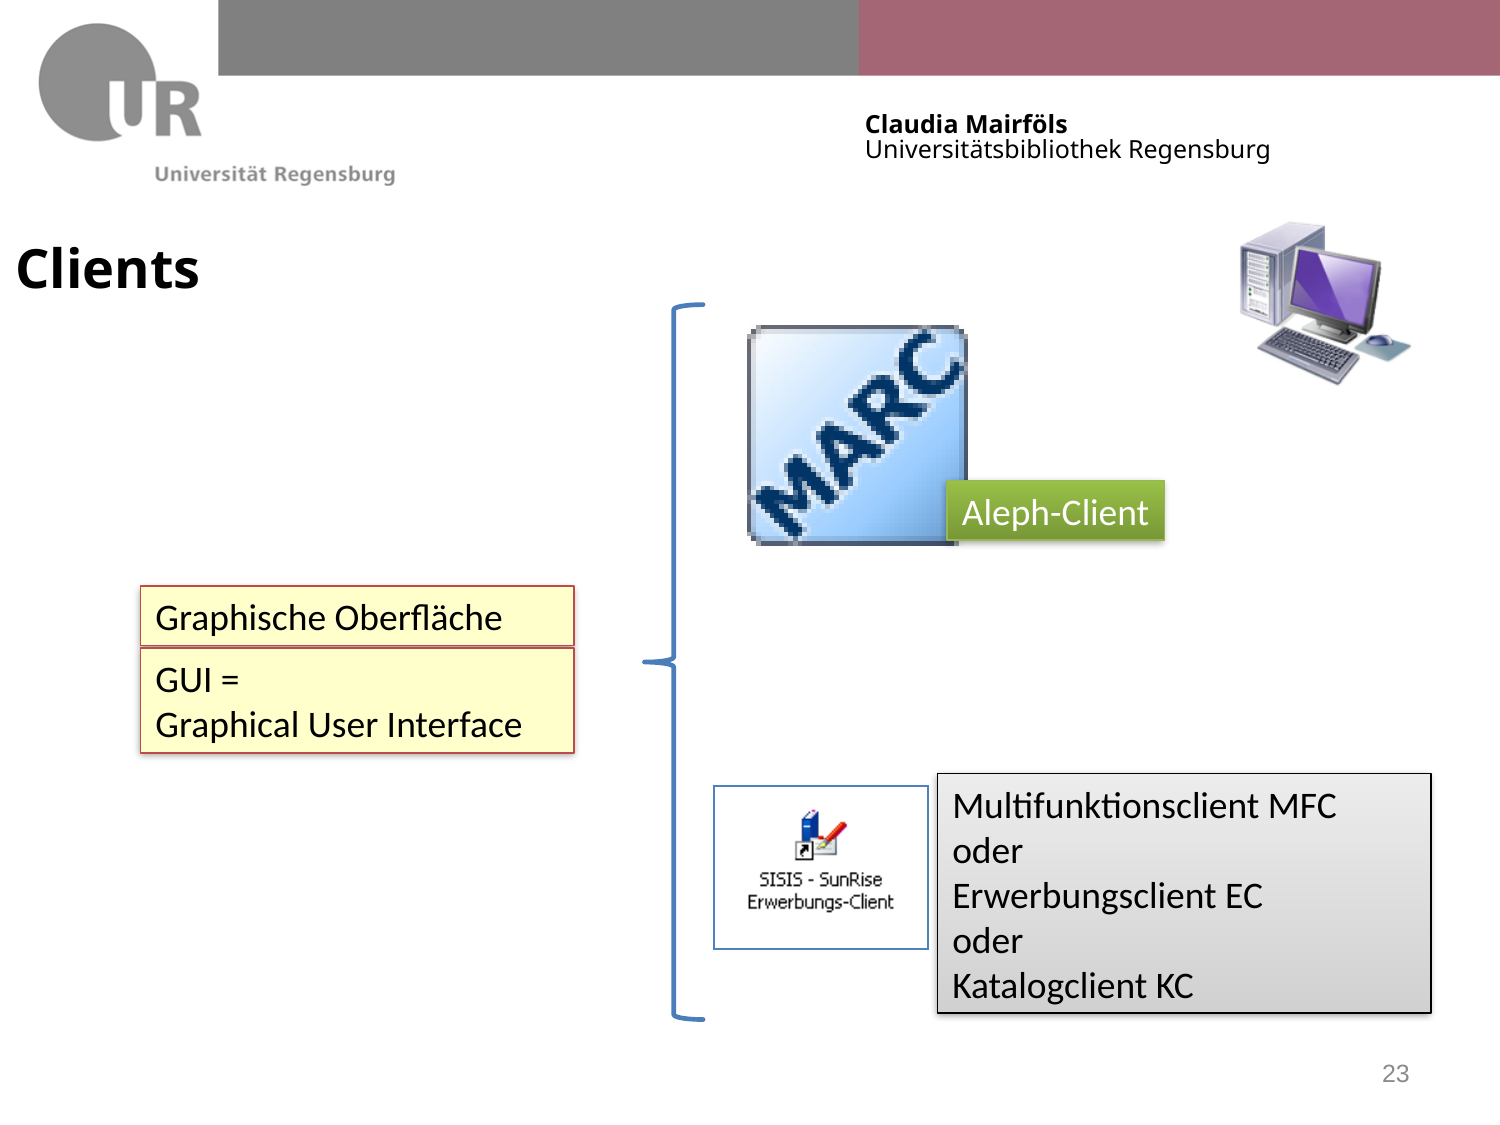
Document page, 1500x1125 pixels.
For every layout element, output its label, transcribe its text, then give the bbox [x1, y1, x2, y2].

text_box GUI = Graphical User Interface [140, 647, 575, 754]
title Clients [0, 172, 1208, 361]
picture [17, 18, 419, 172]
text_box Multifunktionsclient MFC oder Erwerbungsclient EC oder Katalogclient KC [937, 773, 1432, 1014]
picture [714, 786, 928, 949]
picture [1213, 164, 1437, 409]
text_box Graphische Oberfläche [140, 585, 575, 646]
text_box [643, 303, 704, 1021]
picture [737, 316, 978, 570]
text_box Aleph-Client [982, 480, 1165, 541]
slide_number 23 [1074, 1042, 1425, 1103]
